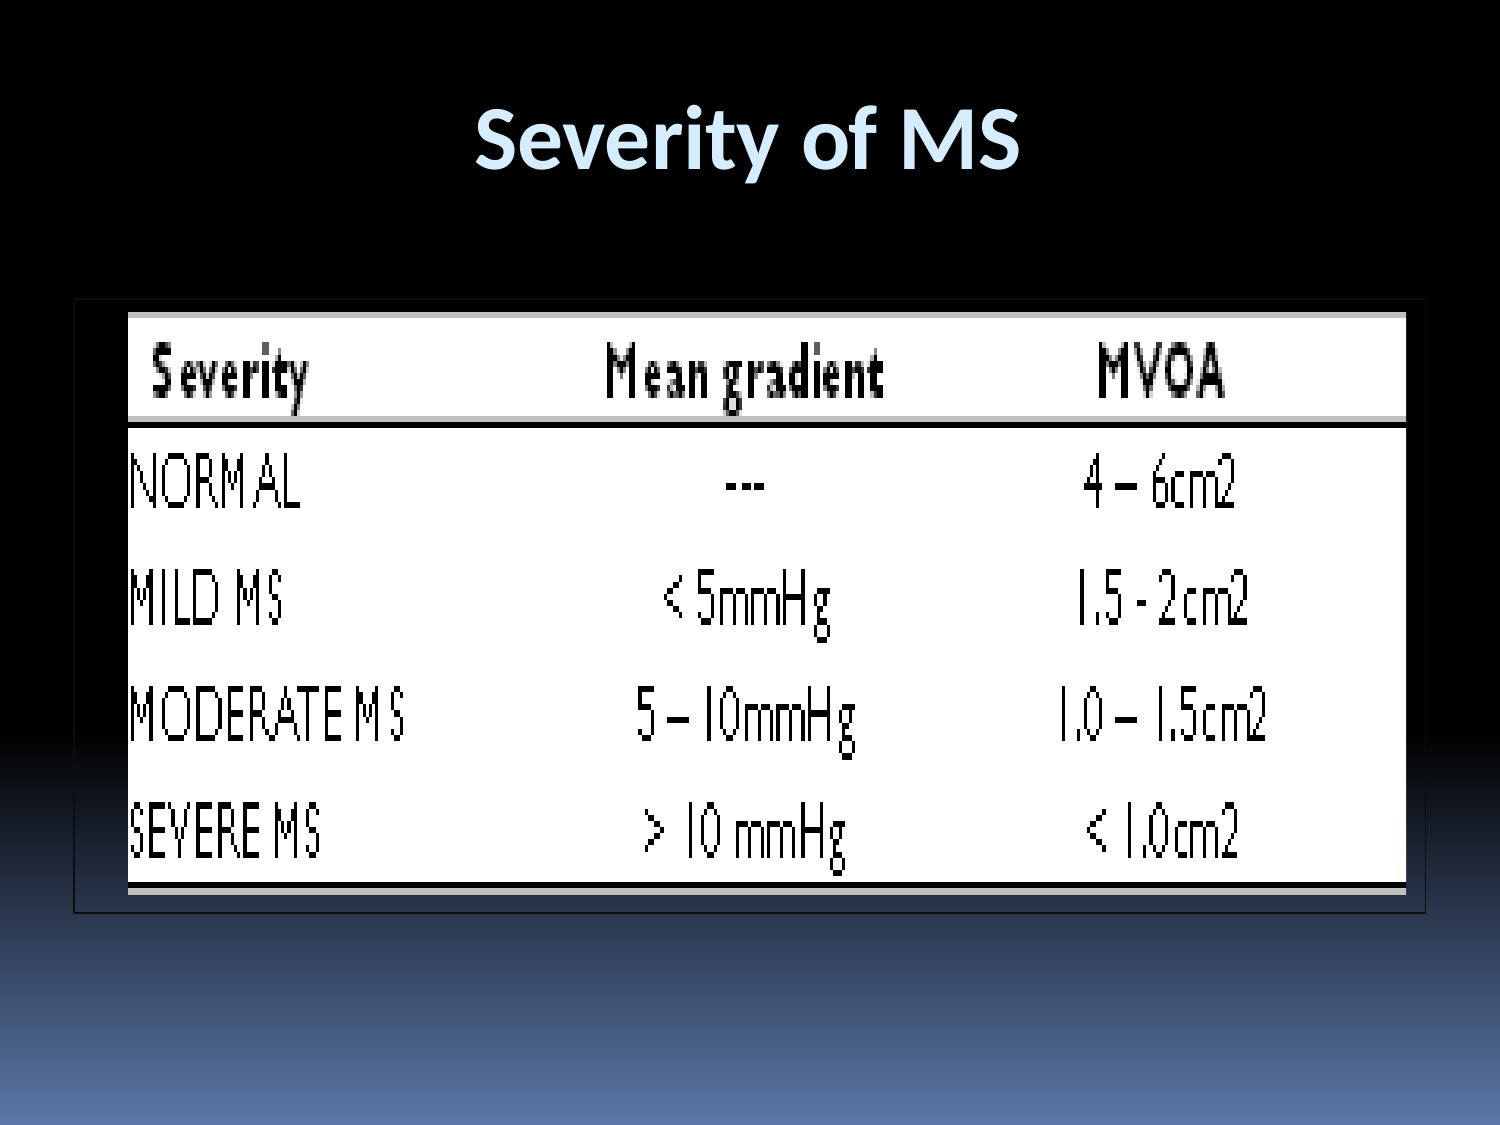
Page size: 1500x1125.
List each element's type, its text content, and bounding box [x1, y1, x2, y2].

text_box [73, 298, 1427, 915]
title Severity of MS [472, 75, 1028, 266]
